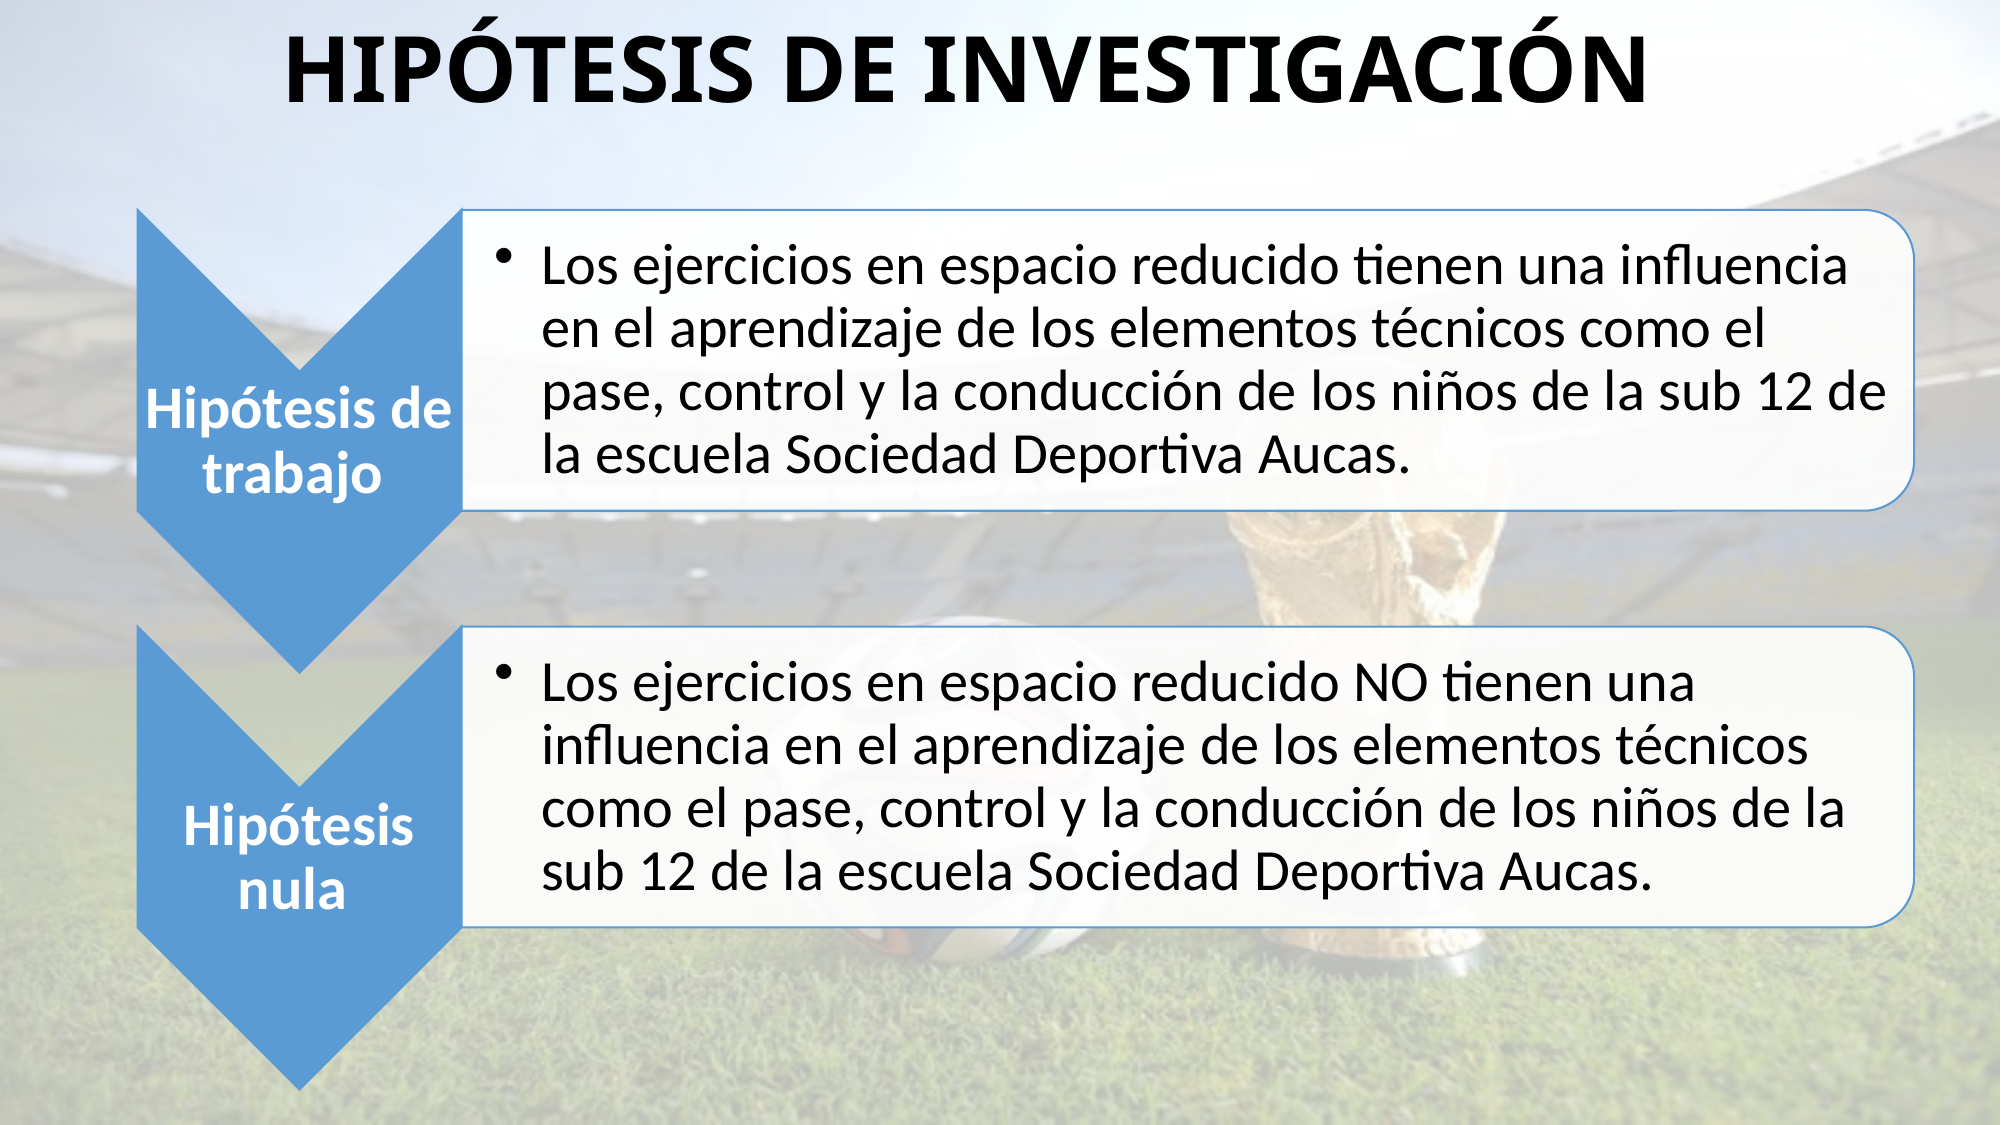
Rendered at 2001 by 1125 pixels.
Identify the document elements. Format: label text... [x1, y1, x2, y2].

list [137, 209, 1915, 1091]
title HIPÓTESIS DE INVESTIGACIÓN [129, 0, 1854, 145]
